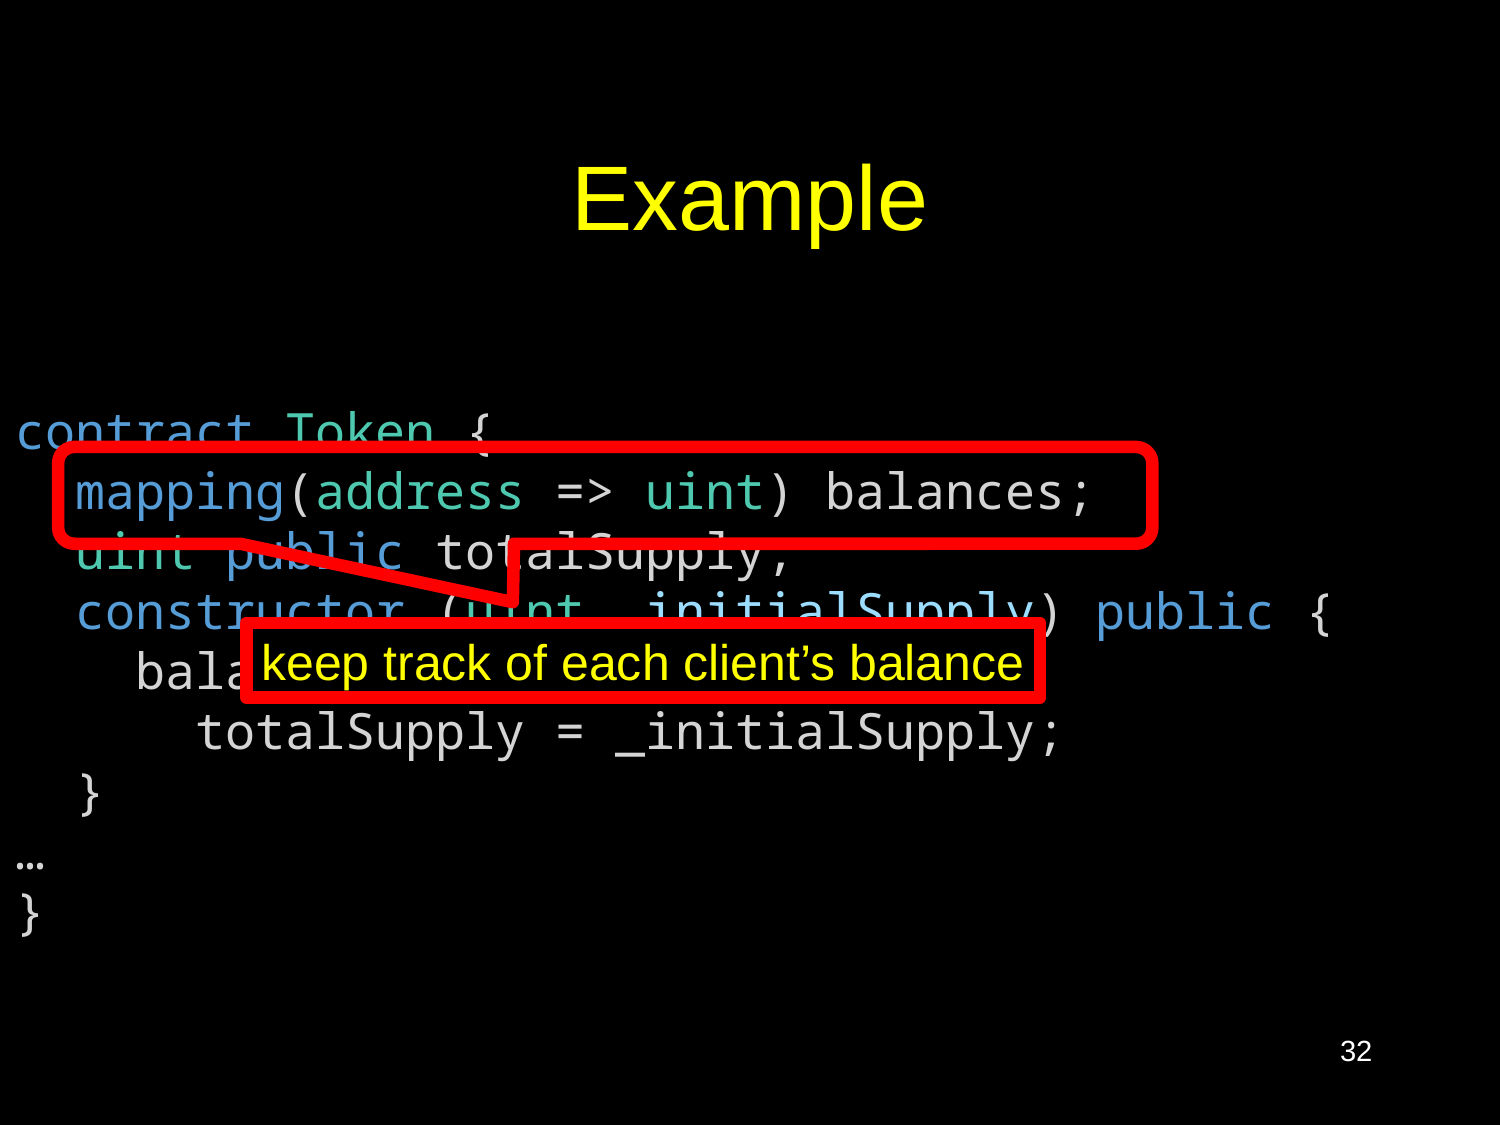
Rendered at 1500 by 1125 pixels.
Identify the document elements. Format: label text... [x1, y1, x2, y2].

text_box contract Token { mapping(address => uint) balances; uint public totalSupply; constructor (uint _initialSupply) public { balances[msg.sender] = totalSupply = _initialSupply; } … } [0, 391, 1500, 947]
slide_number 32 [1074, 1024, 1388, 1101]
text_box keep track of each client’s balance [246, 622, 1040, 698]
text_box [58, 446, 1153, 603]
title Example [112, 99, 1388, 288]
